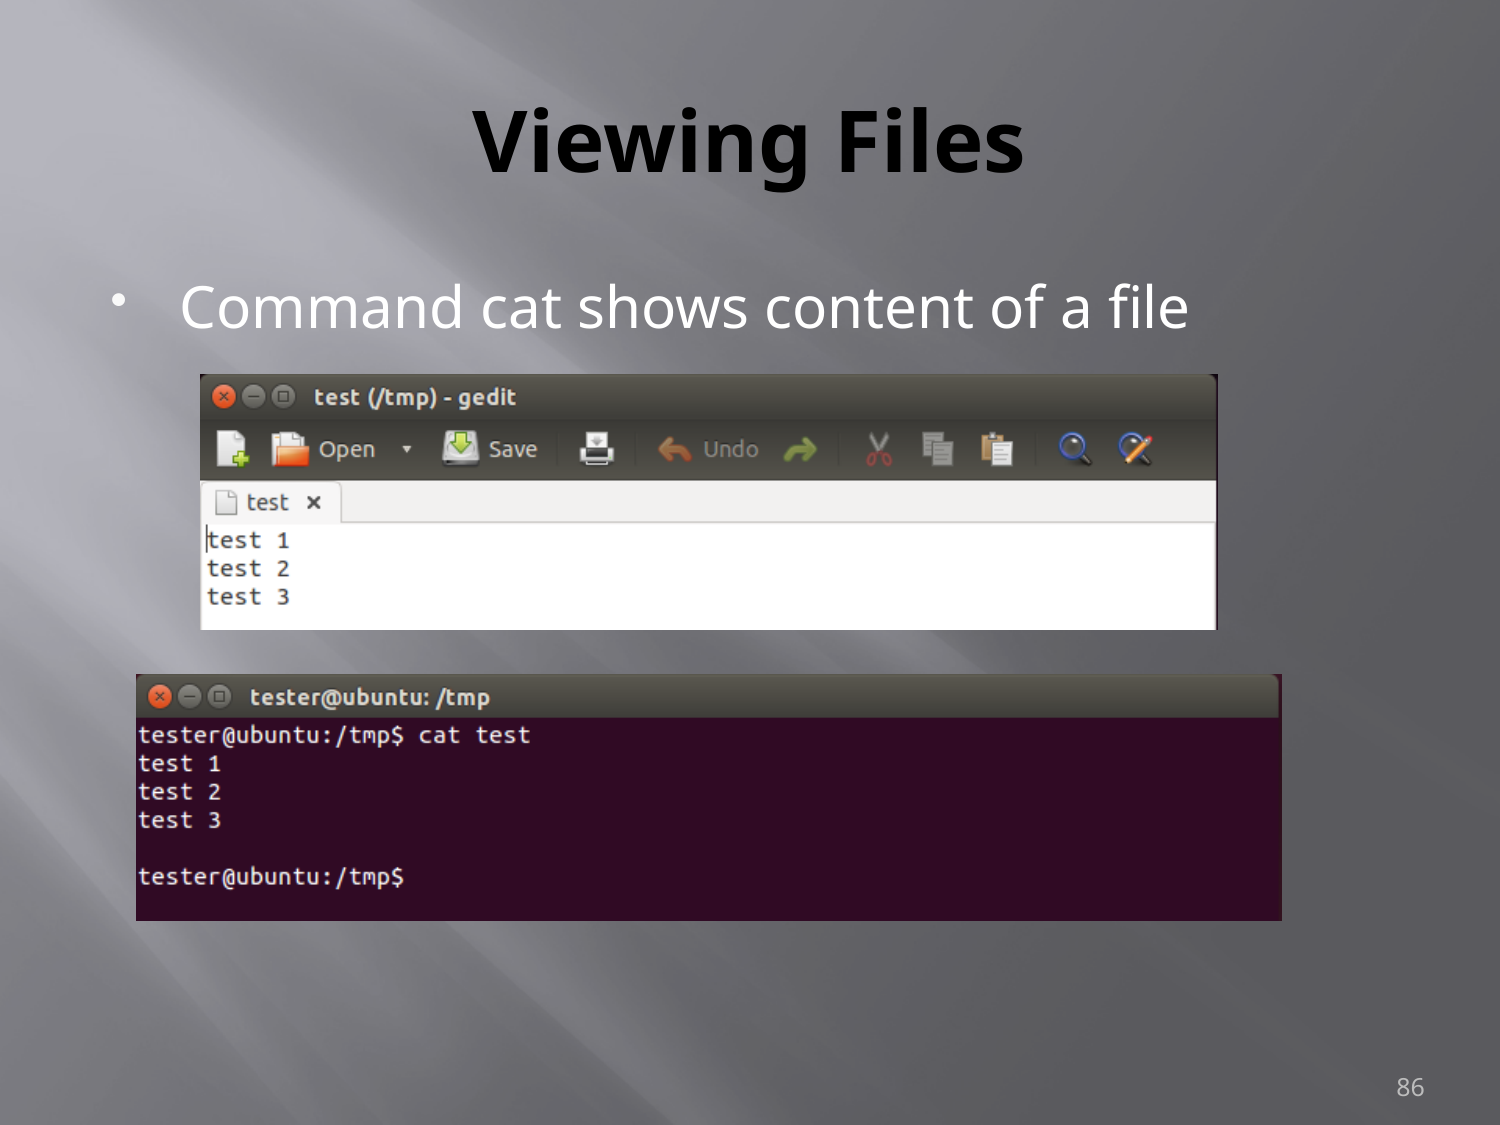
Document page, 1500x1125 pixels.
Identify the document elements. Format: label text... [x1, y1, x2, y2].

list Command cat shows content of a file [75, 262, 1425, 1035]
slide_number 86 [1299, 1052, 1425, 1113]
picture [199, 374, 1218, 630]
title Viewing Files [75, 45, 1425, 233]
picture [135, 674, 1282, 921]
